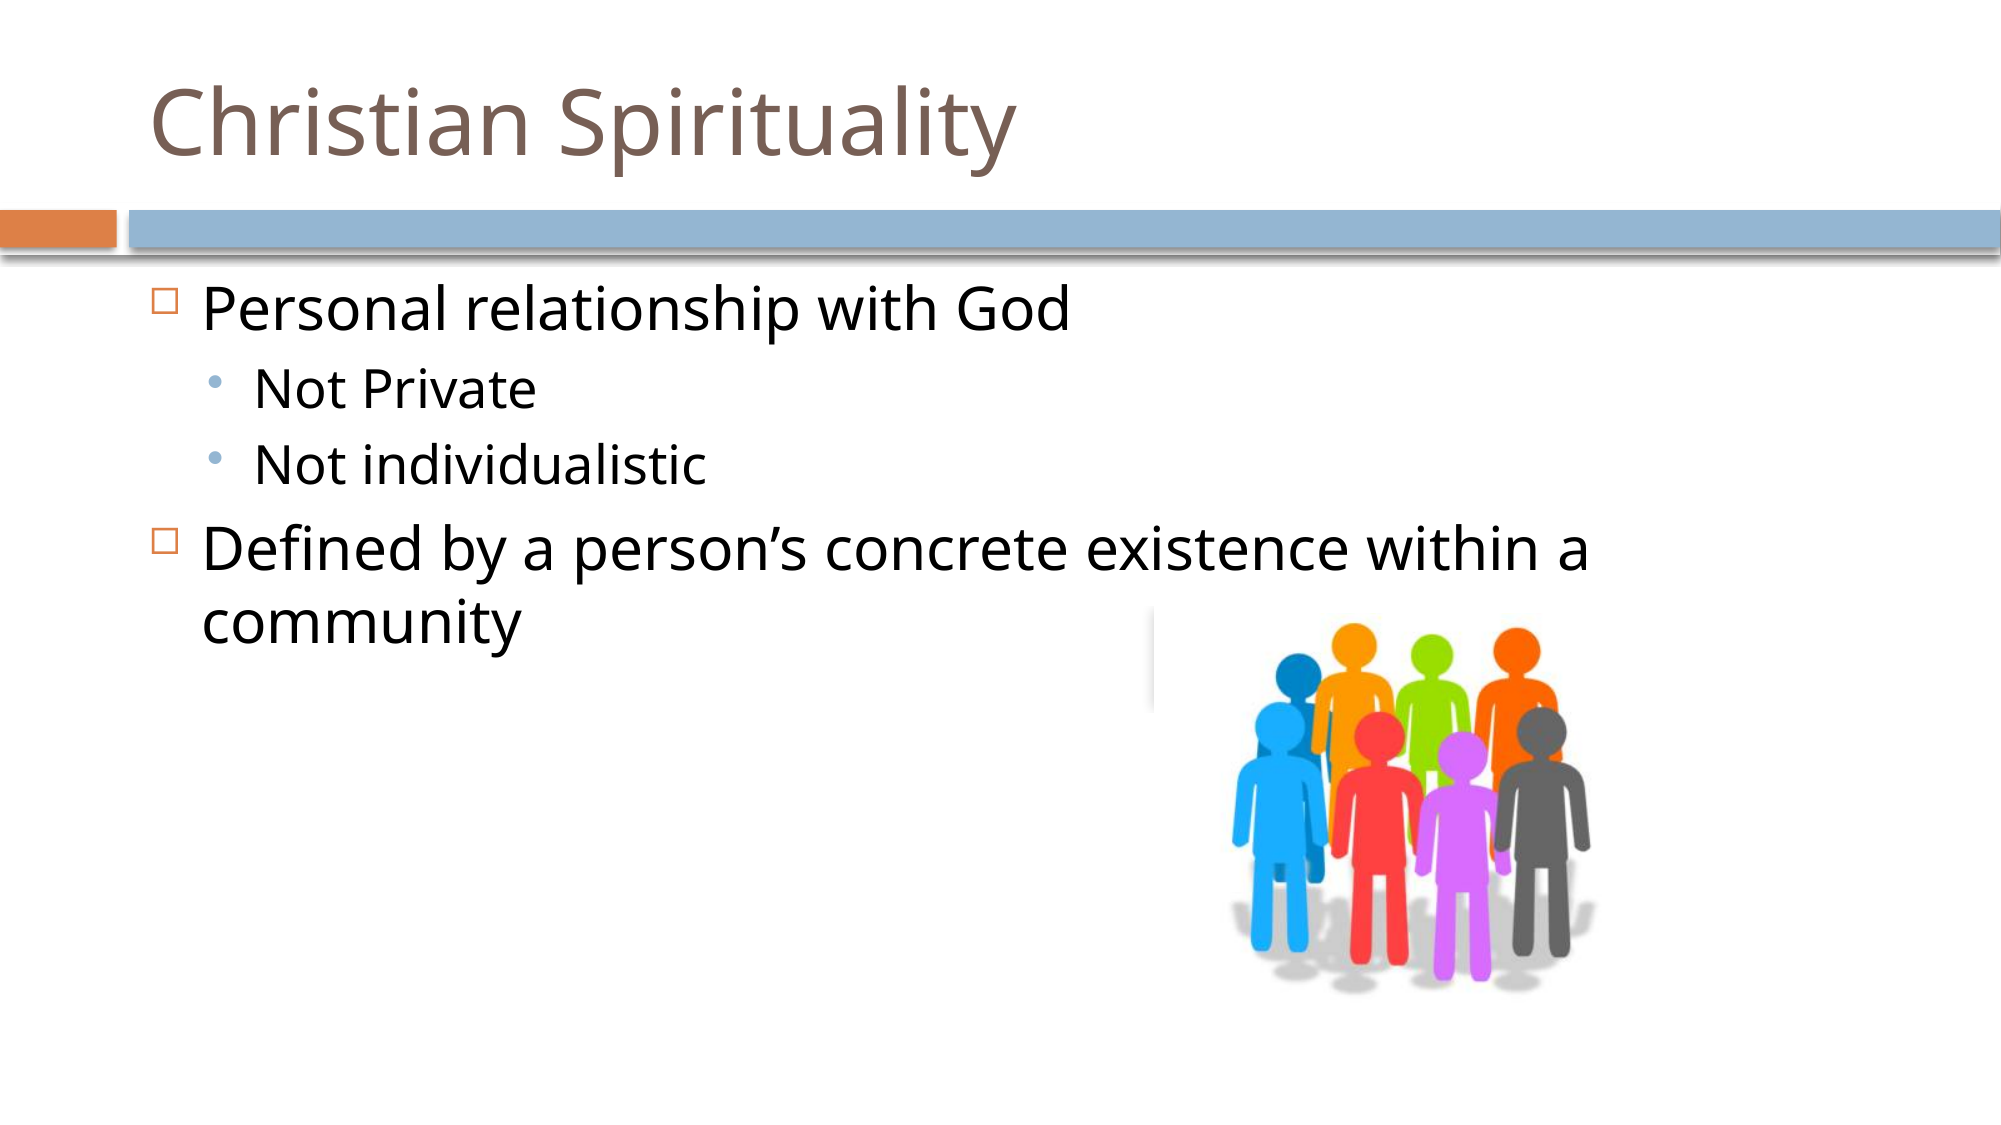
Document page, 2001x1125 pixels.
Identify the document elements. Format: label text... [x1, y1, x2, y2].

picture [1174, 612, 1661, 1011]
title Christian Spirituality [133, 37, 1918, 200]
list Personal relationship with God Not Private Not individualistic Defined by a person’s concrete existence within a community [133, 262, 1918, 1000]
